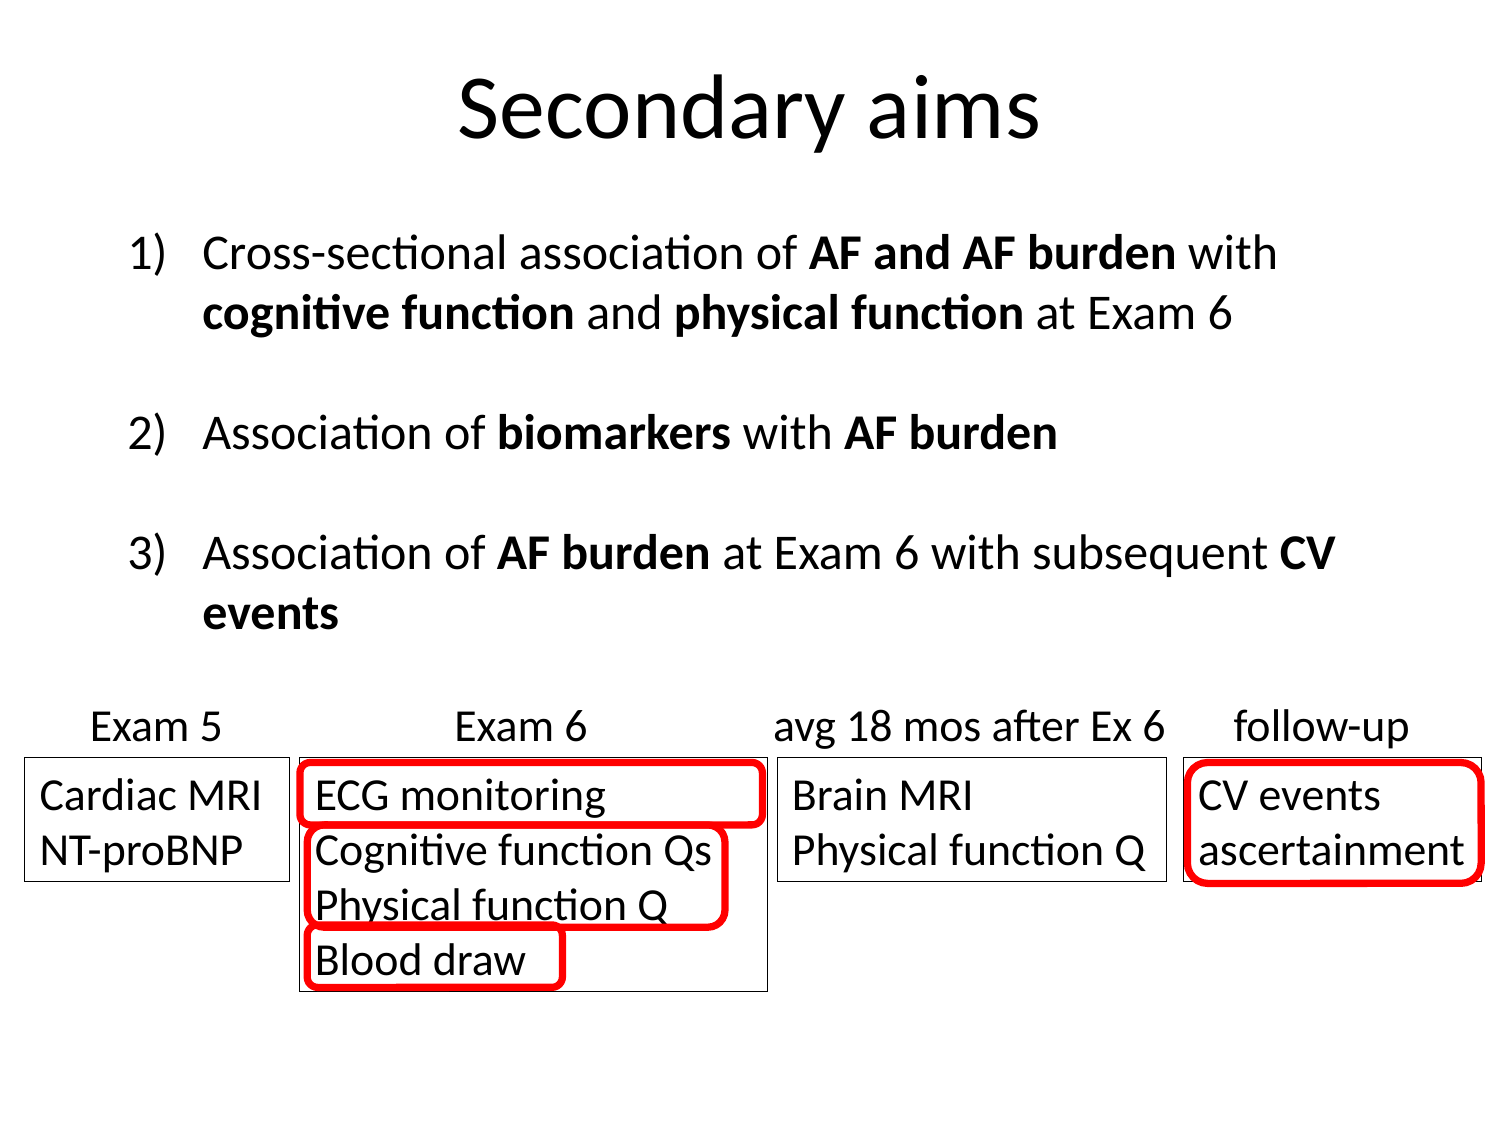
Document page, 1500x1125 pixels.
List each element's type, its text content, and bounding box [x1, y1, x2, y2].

text_box CV events ascertainment [1183, 757, 1482, 882]
text_box Exam 5 Exam 6 avg 18 mos after Ex 6 follow-up [74, 688, 1455, 759]
text_box Cardiac MRI NT-proBNP [24, 757, 290, 882]
text_box [307, 824, 725, 928]
text_box 1) Cross-sectional association of AF and AF burden with cognitive function and physical function at Exam 6 2) Association of biomarkers with AF burden 3) Association of AF burden at Exam 6 with subsequent CV events [37, 212, 1450, 648]
text_box Secondary aims [74, 41, 1425, 163]
text_box ECG monitoring Cognitive function Qs Physical function Q Blood draw [299, 759, 768, 992]
text_box Brain MRI Physical function Q [777, 759, 1167, 882]
text_box [299, 762, 763, 825]
text_box [1187, 762, 1482, 884]
text_box [307, 925, 563, 988]
